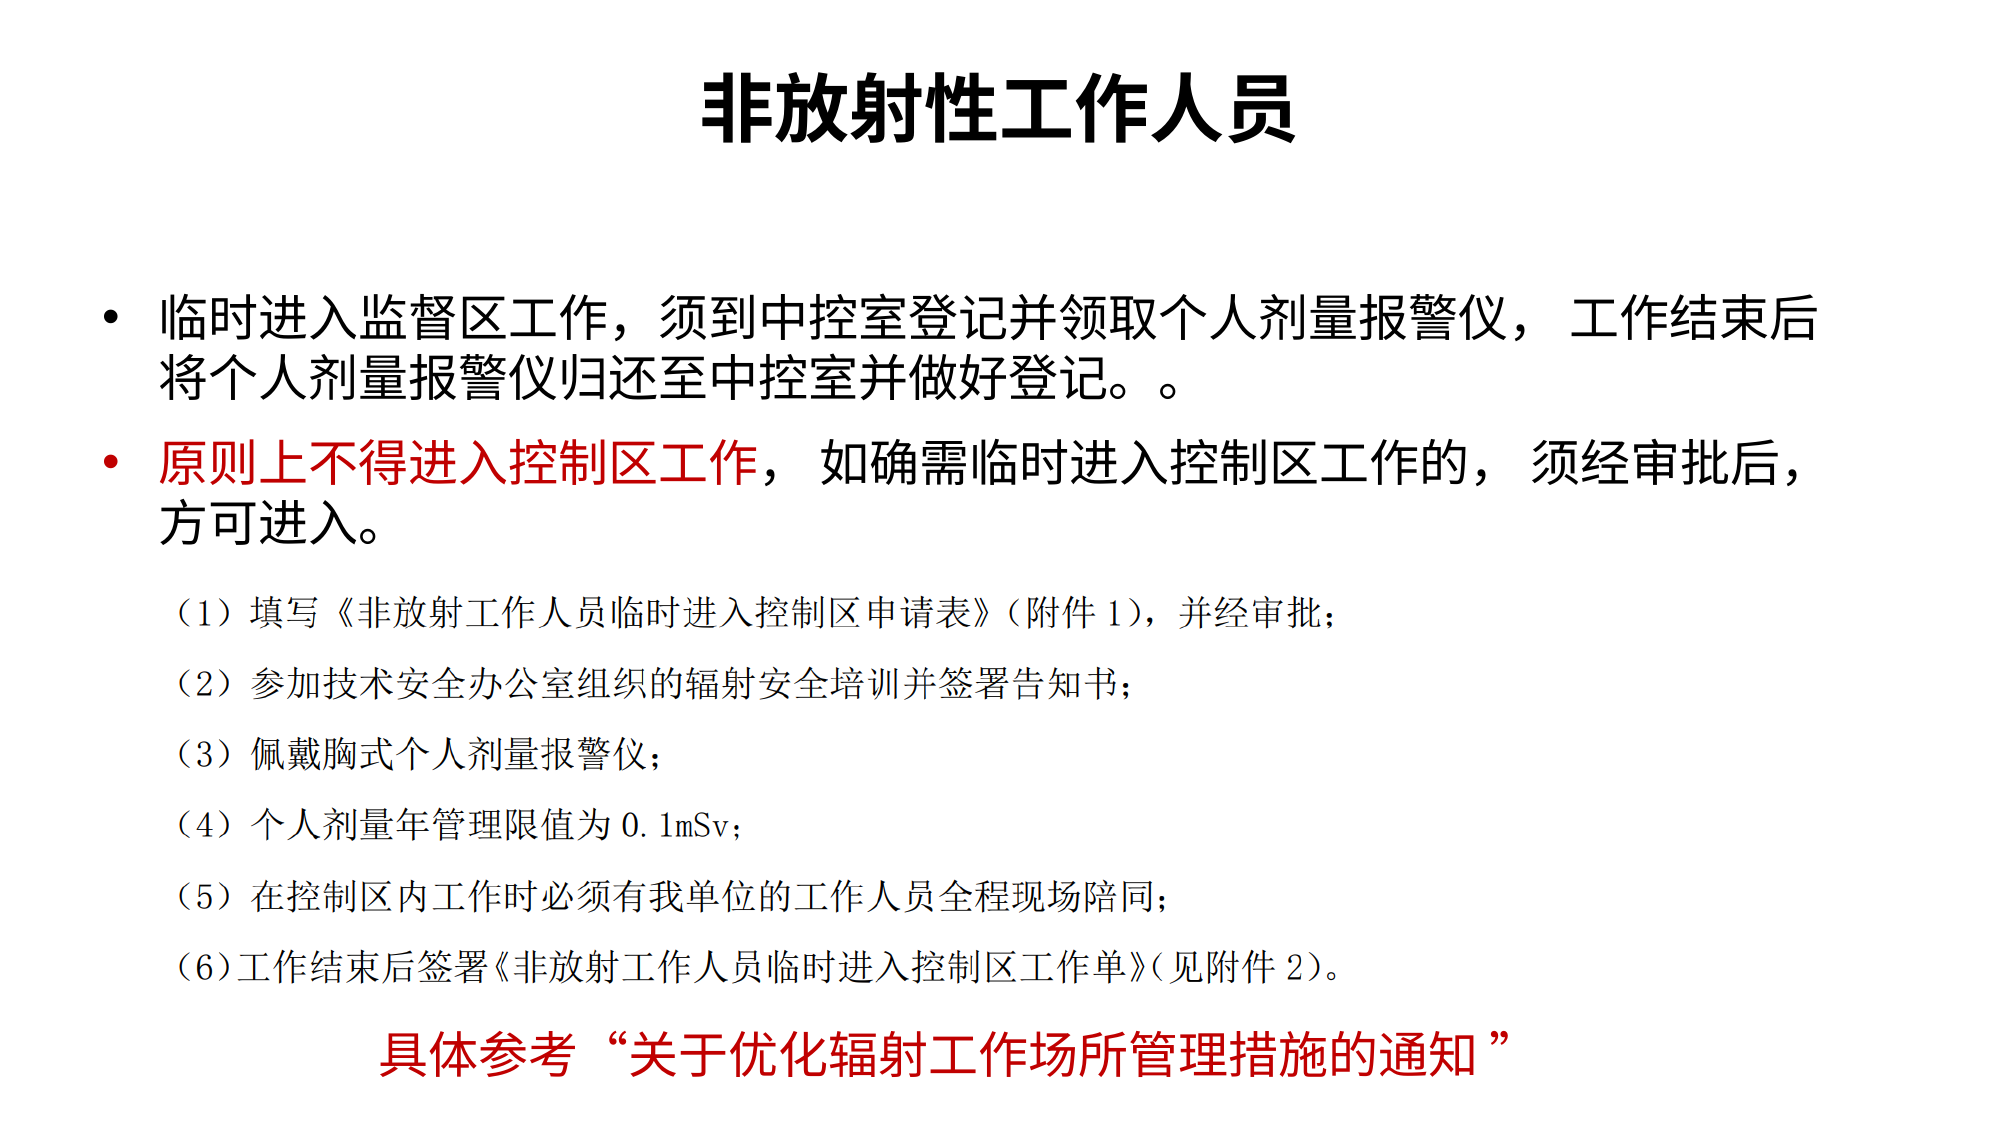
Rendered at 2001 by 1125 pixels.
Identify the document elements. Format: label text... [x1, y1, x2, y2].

text_box 具体参考“关于优化辐射工作场所管理措施的通知 ” [149, 1016, 1768, 1092]
picture [173, 574, 1347, 991]
text_box 非放射性工作人员 [609, 54, 1391, 160]
text_box 临时进入监督区工作，须到中控室登记并领取个人剂量报警仪， 工作结束后将个人剂量报警仪归还至中控室并做好登记。。 原则上不得进入控制区工作， 如确需临时进入控制区工作的， 须经审批后， 方可进入。 [43, 278, 1875, 679]
